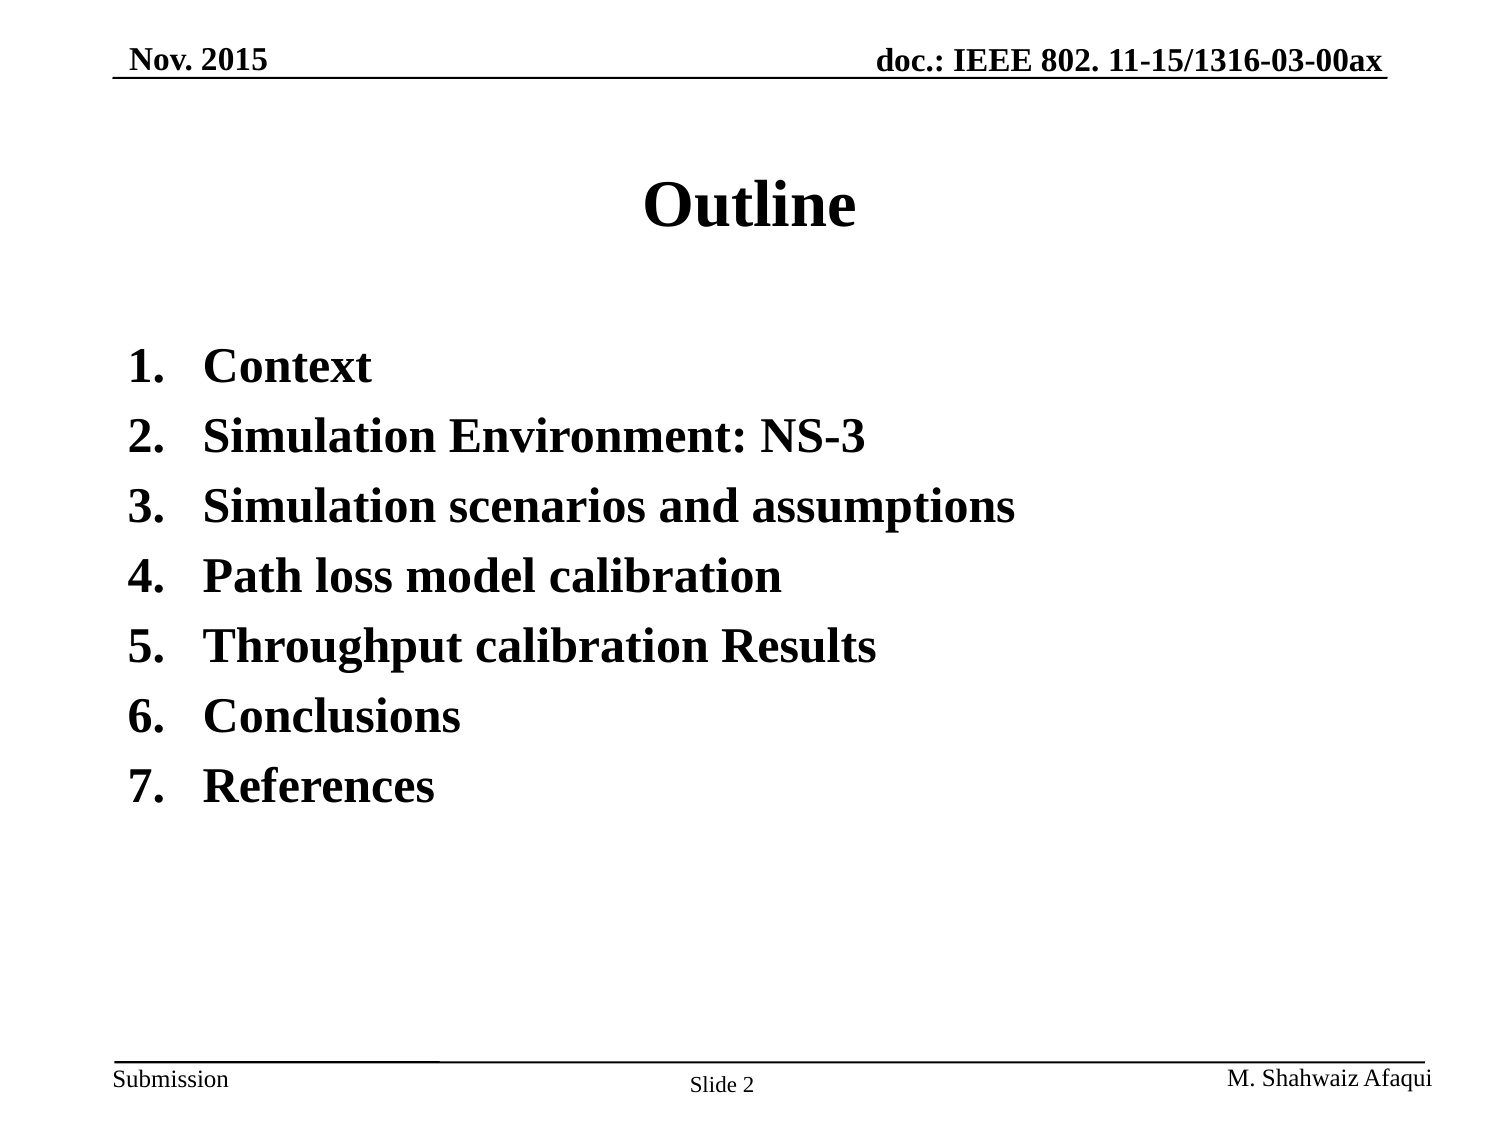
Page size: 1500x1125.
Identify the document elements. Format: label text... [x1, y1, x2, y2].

slide_number Slide 2 [675, 1062, 825, 1122]
title Outline [112, 112, 1388, 288]
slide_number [114, 29, 335, 75]
list Context Simulation Environment: NS-3 Simulation scenarios and assumptions Path loss model calibration Throughput calibration Results Conclusions References [112, 324, 1388, 1000]
